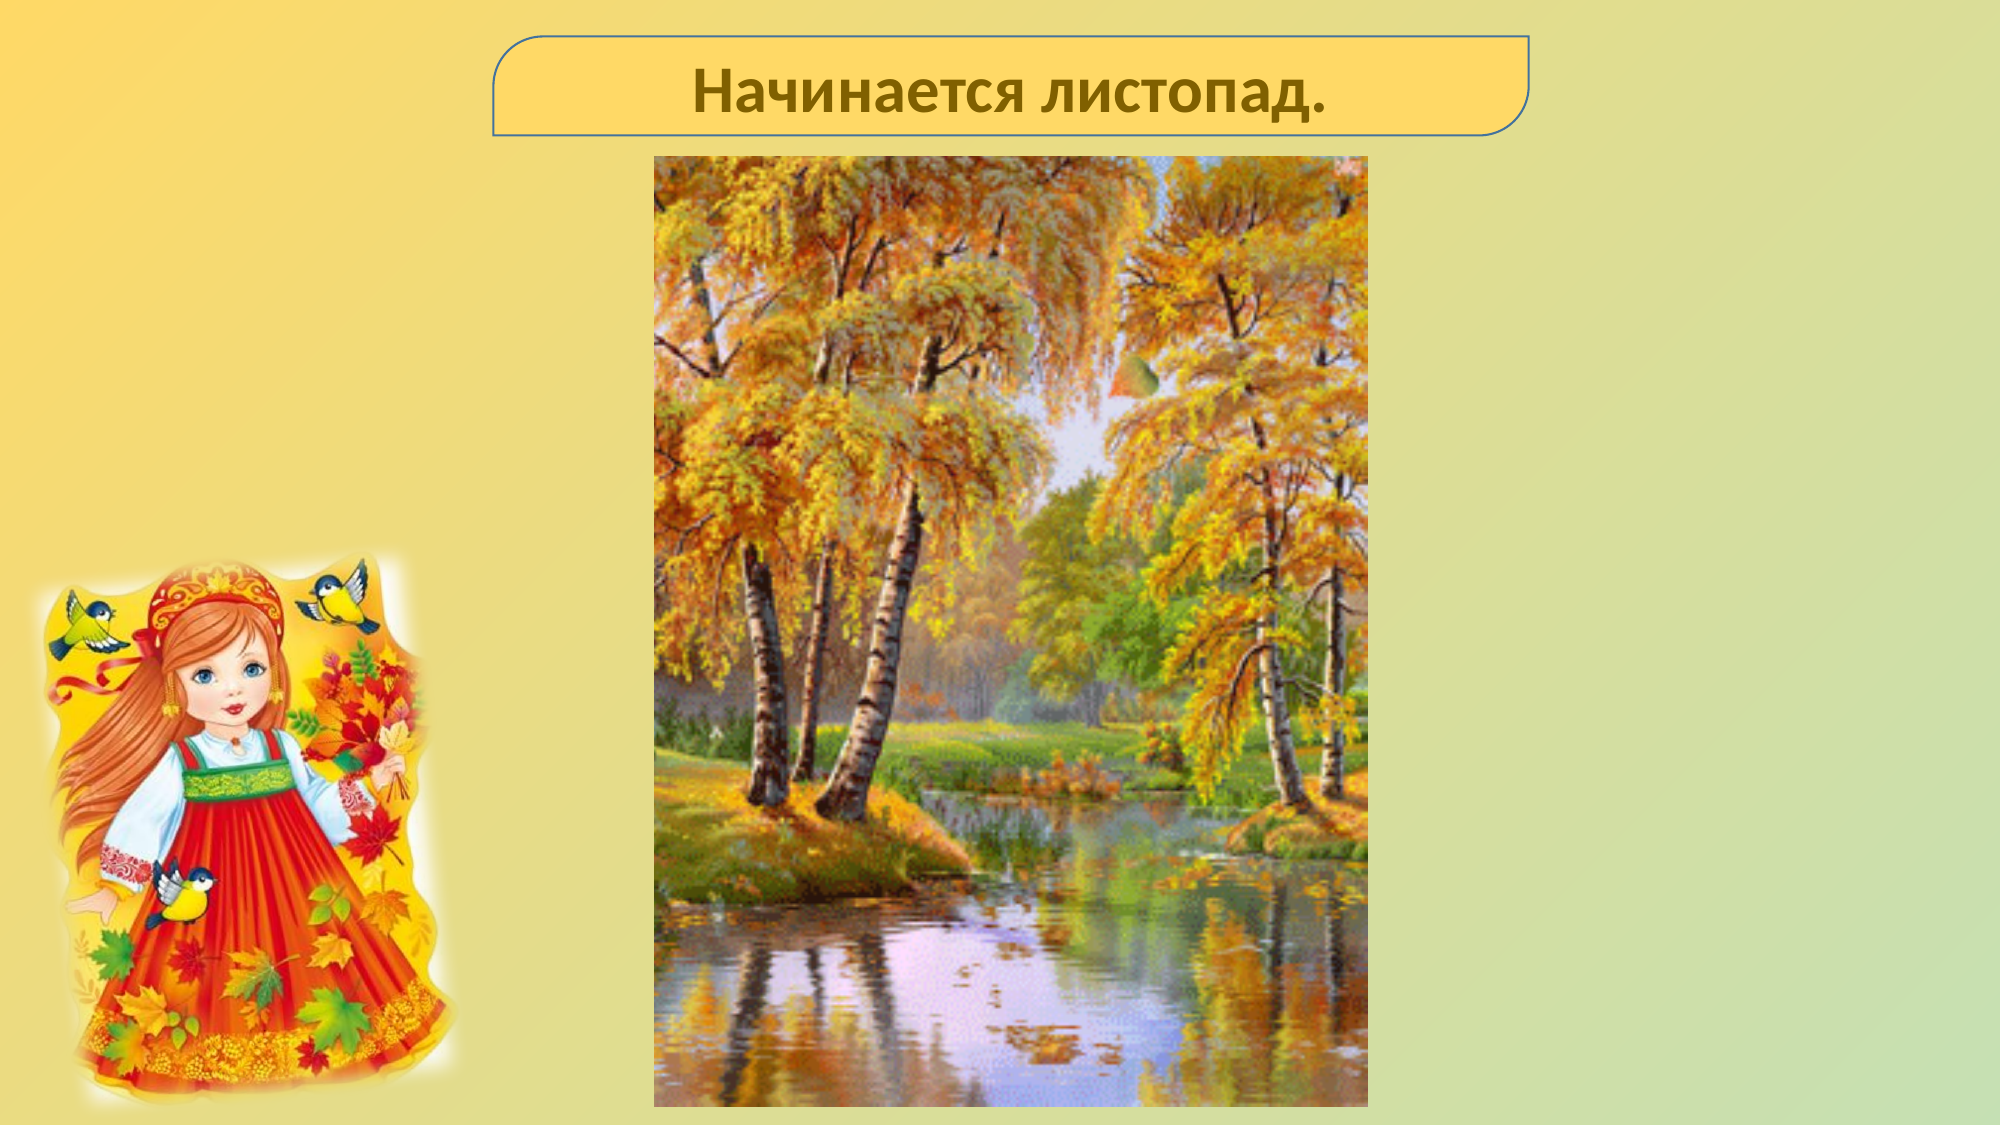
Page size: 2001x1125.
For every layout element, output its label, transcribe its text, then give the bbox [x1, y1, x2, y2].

picture [654, 156, 1368, 1107]
picture [42, 552, 448, 1106]
text_box Начинается листопад. [492, 35, 1530, 137]
